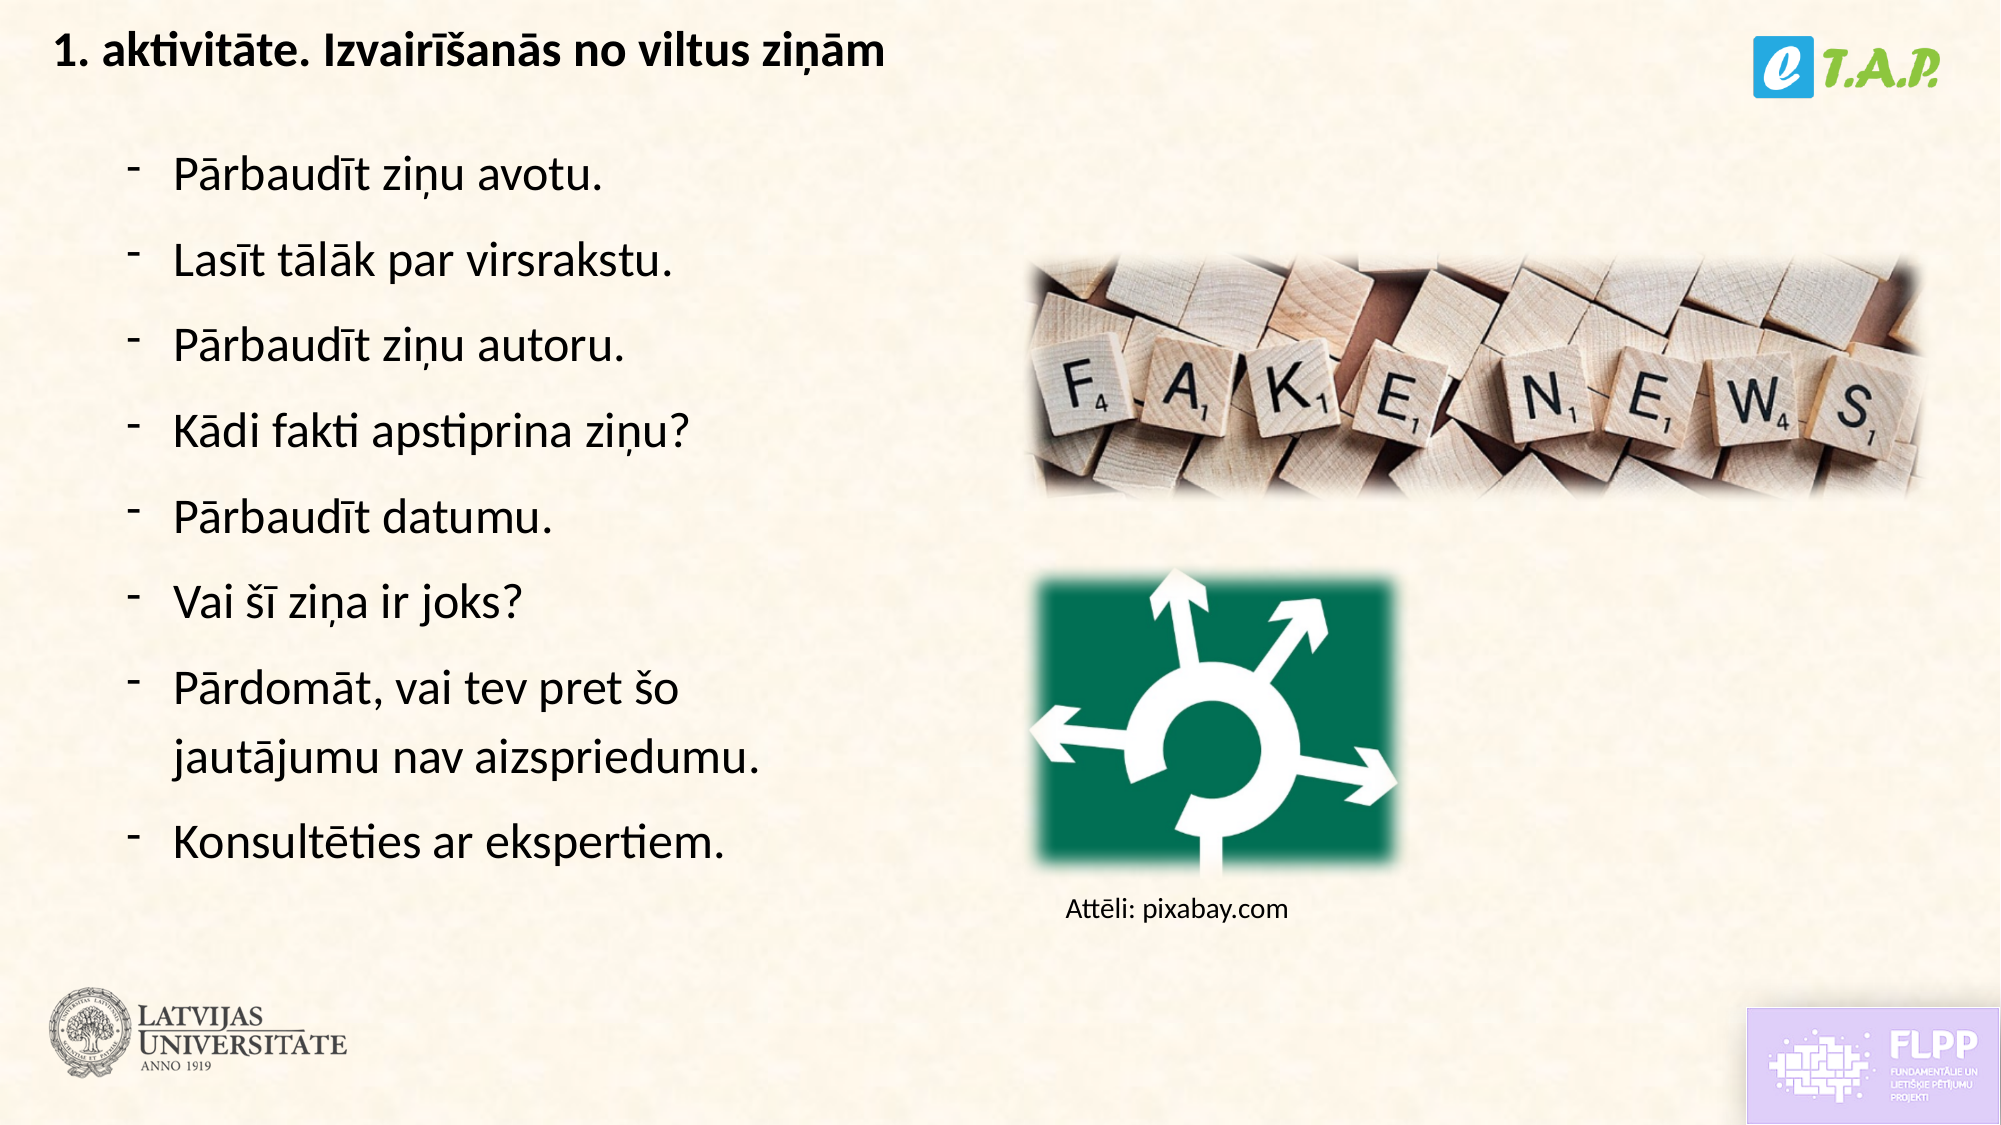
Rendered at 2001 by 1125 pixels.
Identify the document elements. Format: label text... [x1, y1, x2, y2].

text_box Attēli: pixabay.com [1050, 881, 1522, 932]
text_box Pārbaudīt ziņu avotu. Lasīt tālāk par virsrakstu. Pārbaudīt ziņu autoru. Kādi fakti apstiprina ziņu? Pārbaudīt datumu. Vai šī ziņa ir joks? Pārdomāt, vai tev pret šo jautājumu nav aizspriedumu. Konsultēties ar ekspertiem. [36, 124, 842, 877]
text_box 1. aktivitāte. Izvairīšanās no viltus ziņām [36, 0, 1537, 84]
picture [1746, 1007, 2000, 1125]
picture [1020, 250, 1929, 503]
picture [24, 971, 371, 1094]
picture [1020, 562, 1411, 881]
picture [1693, 0, 2000, 130]
